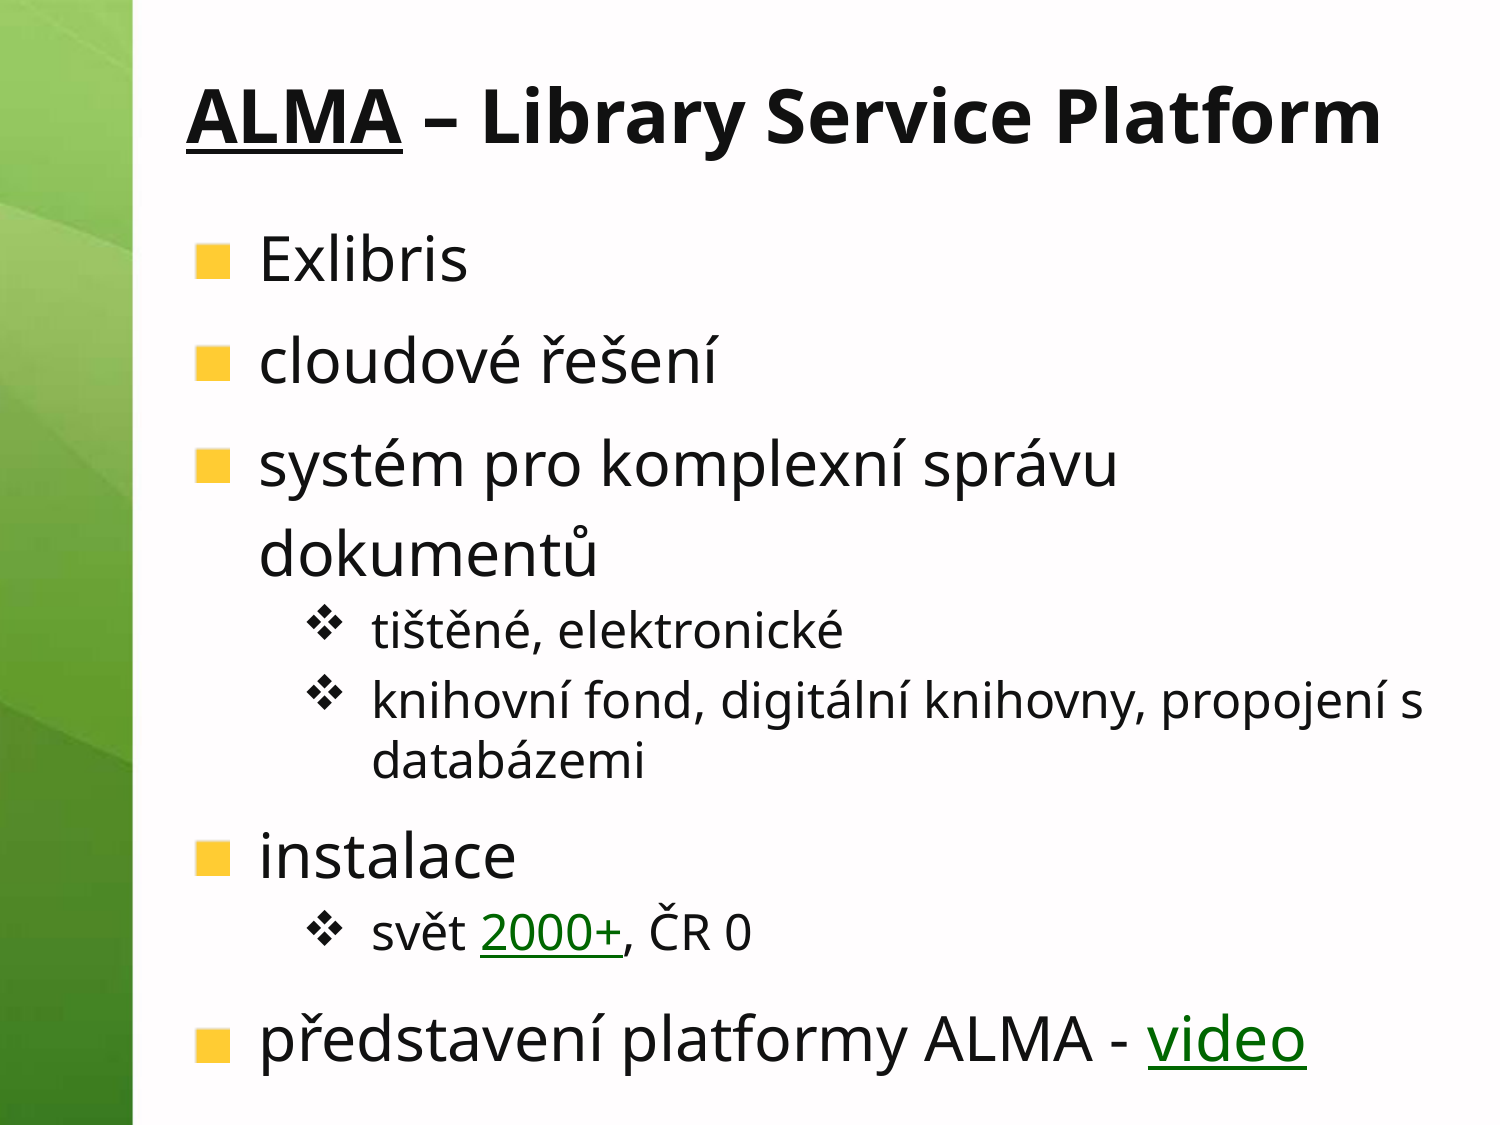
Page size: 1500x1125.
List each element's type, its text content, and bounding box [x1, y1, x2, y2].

picture [0, 0, 1500, 1125]
list Exlibris cloudové řešení systém pro komplexní správu dokumentů tištěné, elektronické knihovní fond, digitální knihovny, propojení s databázemi instalace svět 2000+, ČR 0 představení platformy ALMA - video [171, 196, 1447, 1094]
title ALMA – Library Service Platform [171, 77, 1447, 161]
